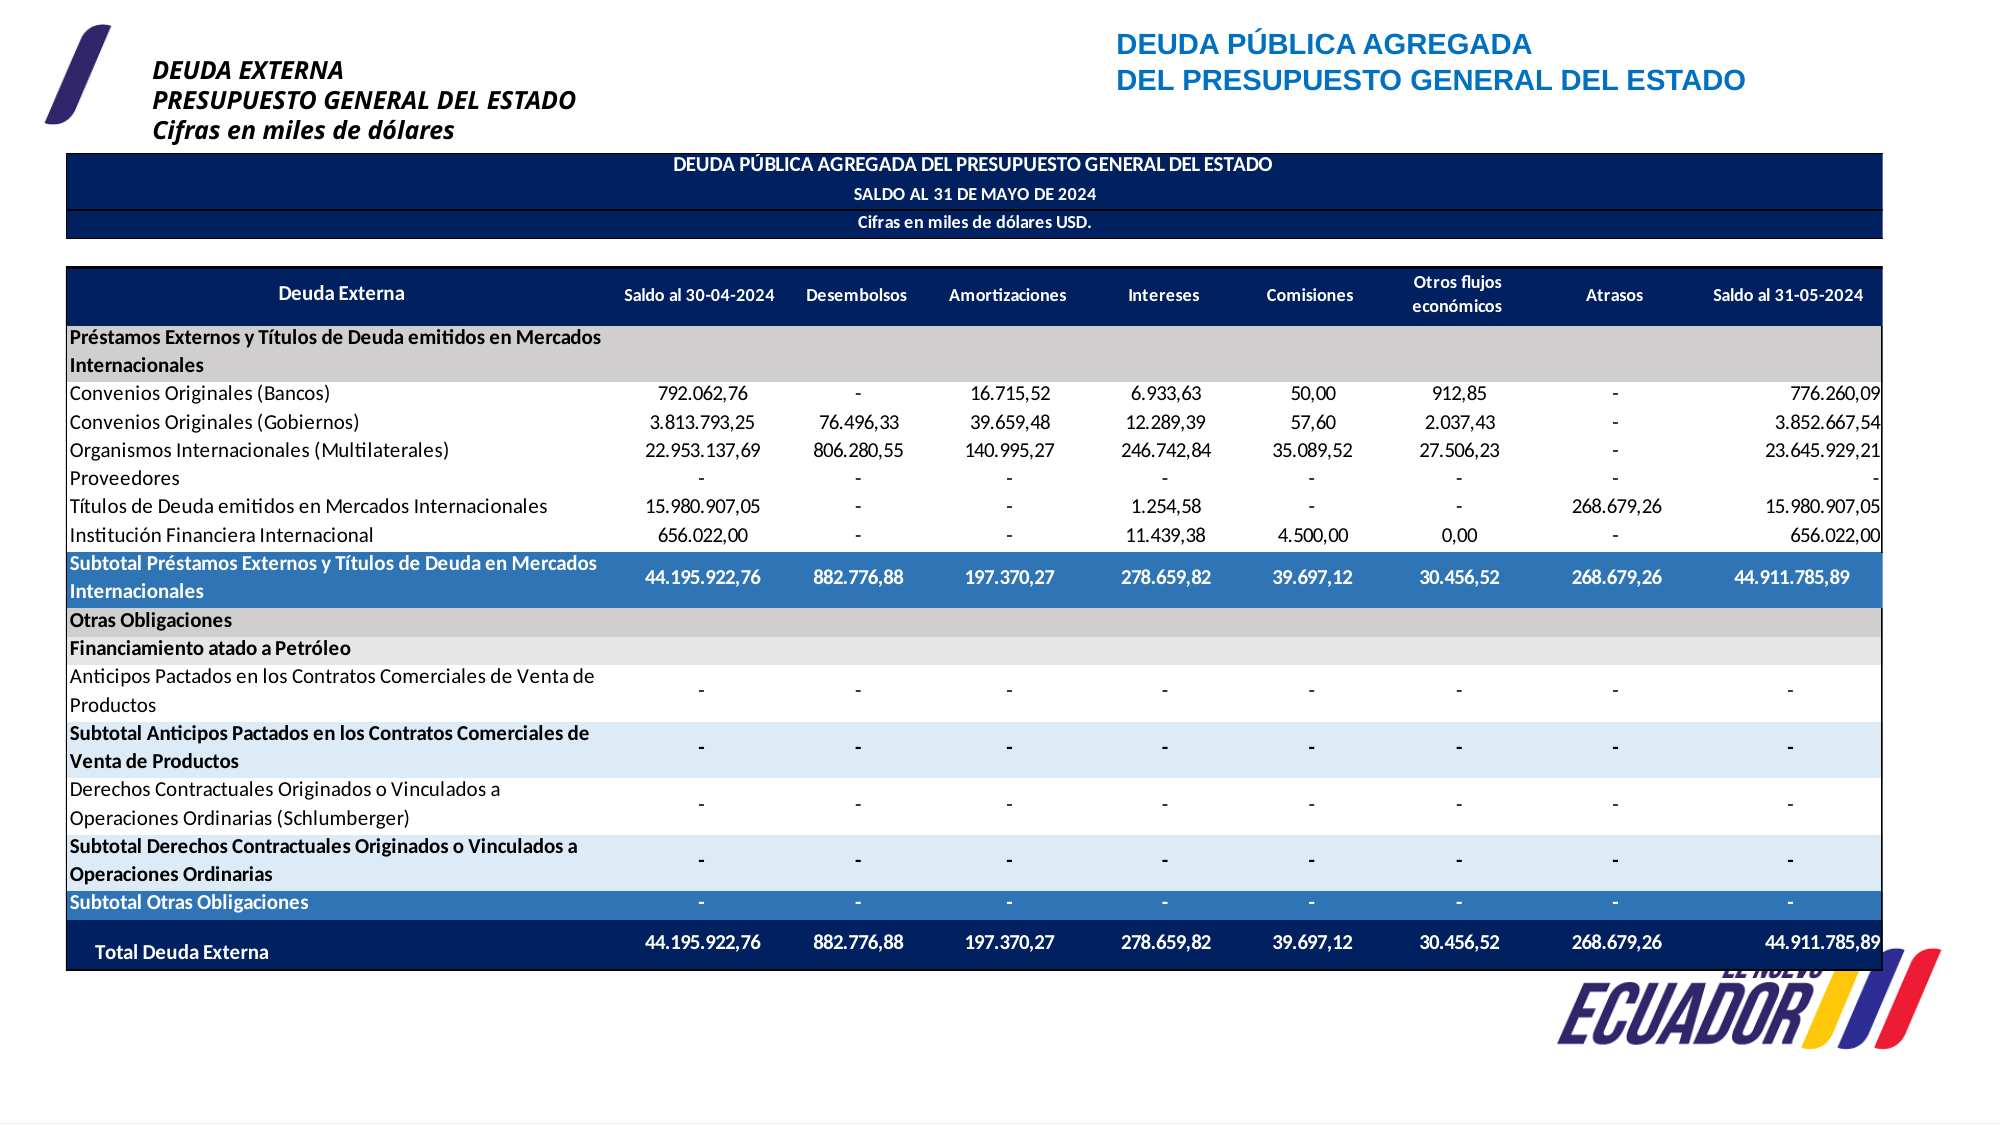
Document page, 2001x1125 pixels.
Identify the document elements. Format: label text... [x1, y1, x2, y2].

text_box DEUDA EXTERNA PRESUPUESTO GENERAL DEL ESTADO Cifras en miles de dólares [137, 52, 834, 117]
picture [0, 0, 2001, 1125]
text_box DEUDA PÚBLICA AGREGADA DEL PRESUPUESTO GENERAL DEL ESTADO [1101, 18, 1863, 104]
